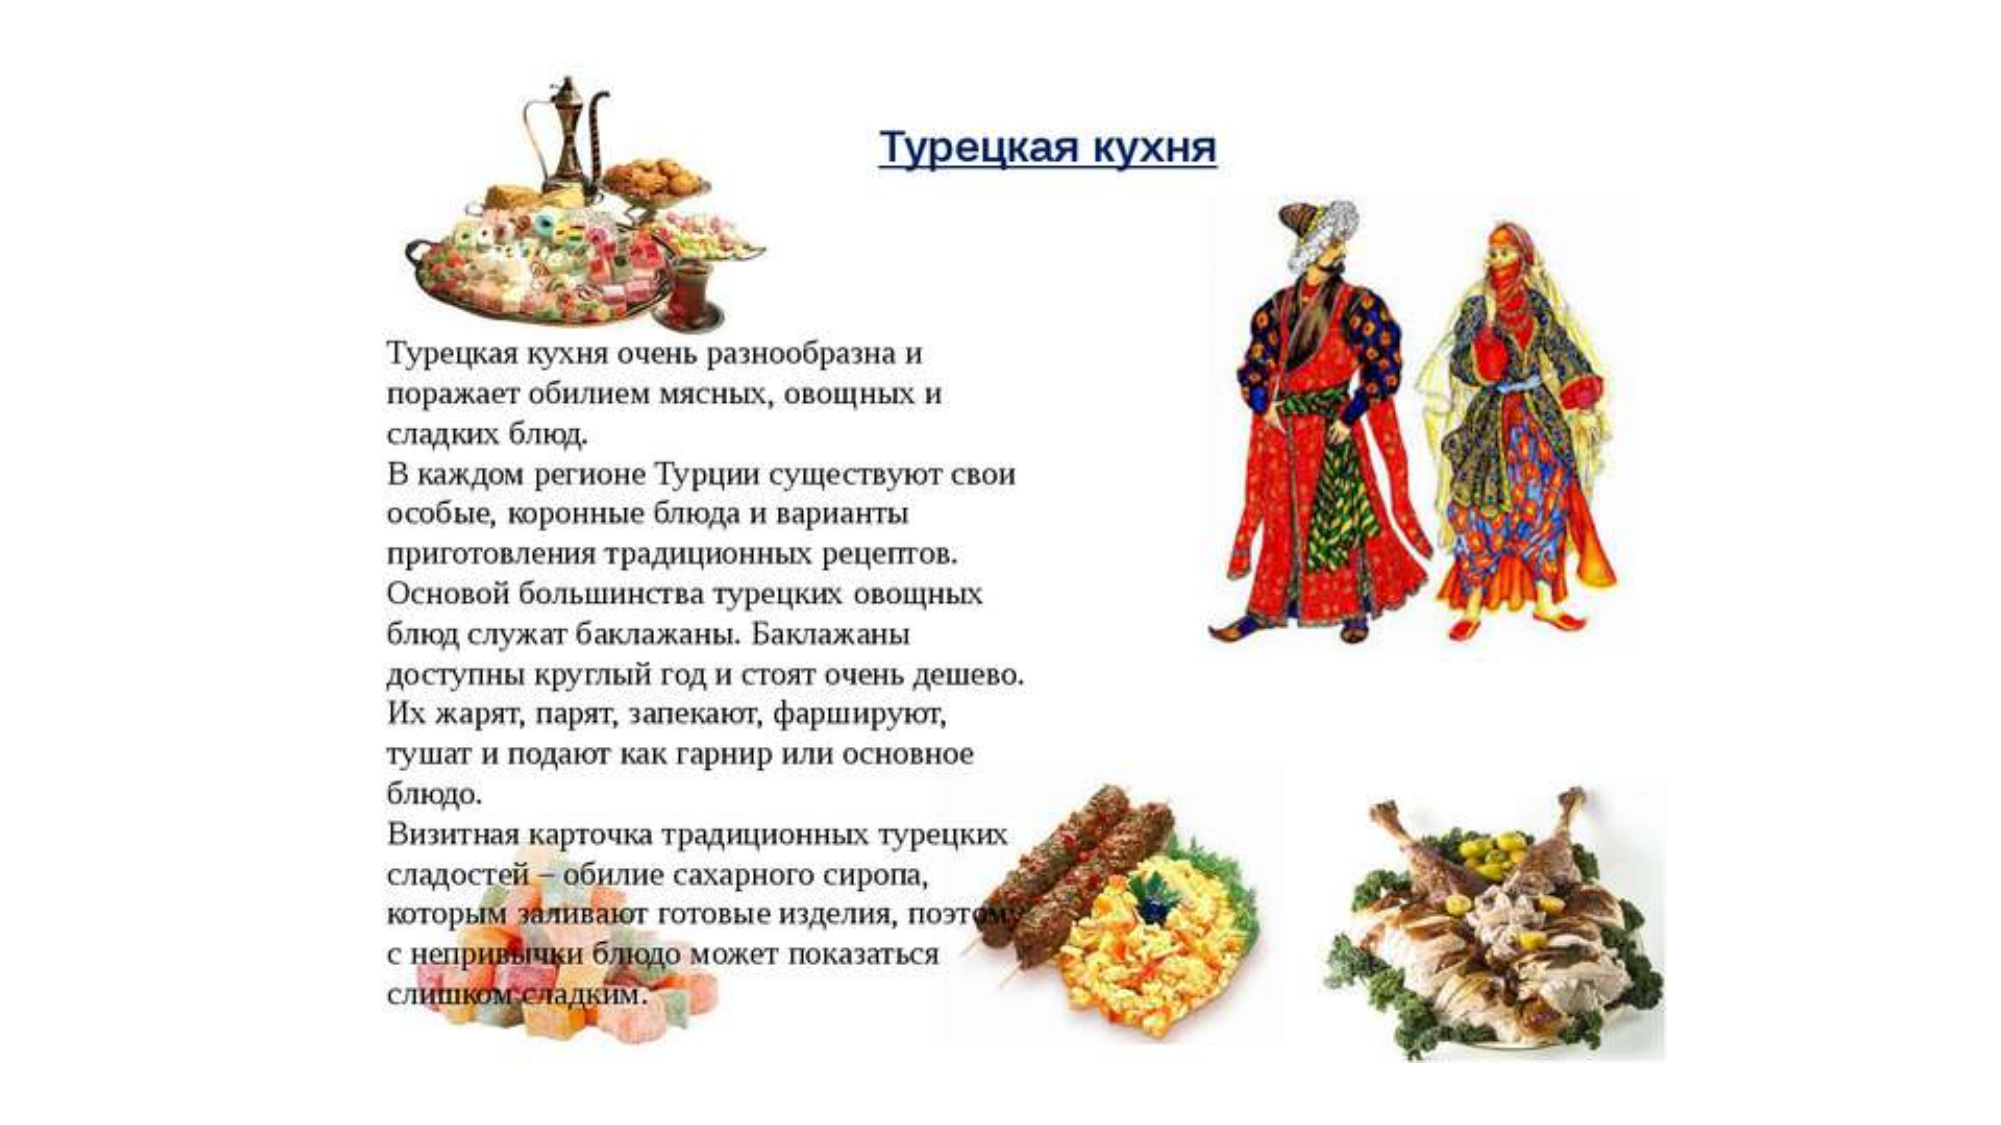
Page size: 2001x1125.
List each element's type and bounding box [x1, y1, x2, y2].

picture [333, 62, 1667, 1063]
